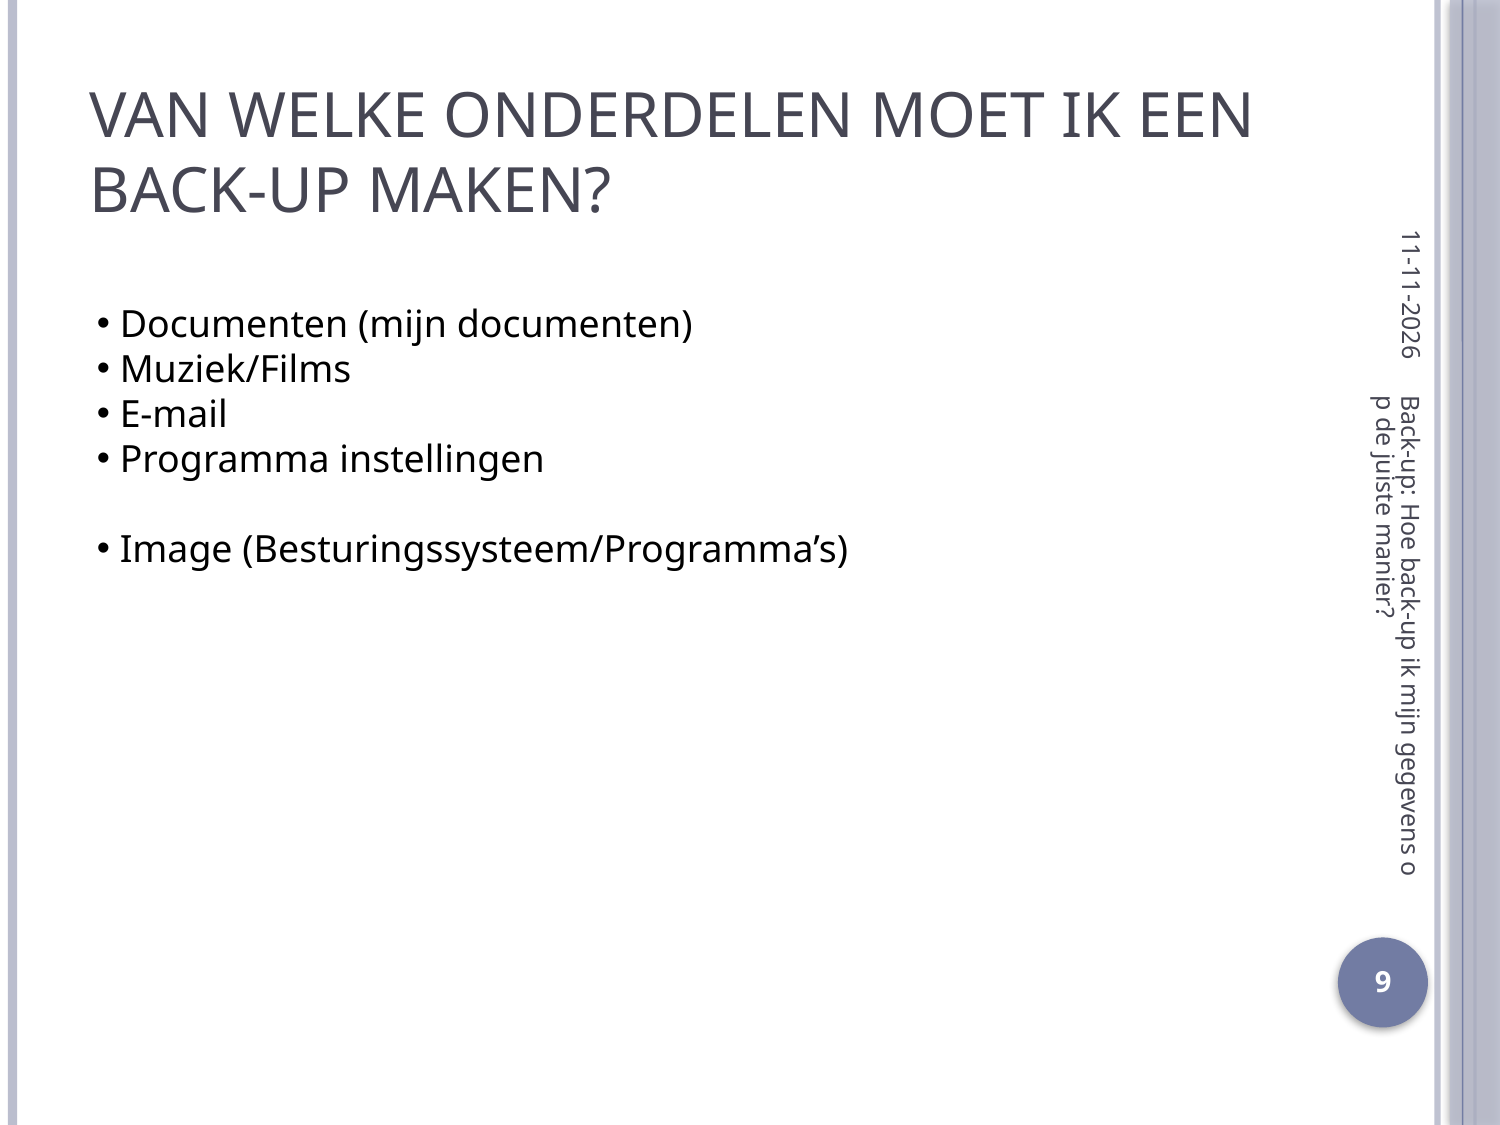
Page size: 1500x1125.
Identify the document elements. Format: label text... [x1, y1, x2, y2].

title Van welke onderdelen moet ik een back-up maken? [75, 45, 1300, 233]
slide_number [1378, 43, 1442, 374]
slide_number 9 [1333, 940, 1434, 1027]
footer Back-up: Hoe back-up ik mijn gegevens op de juiste manier? [1379, 380, 1440, 906]
text_box Documenten (mijn documenten) Muziek/Films E-mail Programma instellingen Image (Besturingssysteem/Programma’s) [82, 292, 1289, 578]
